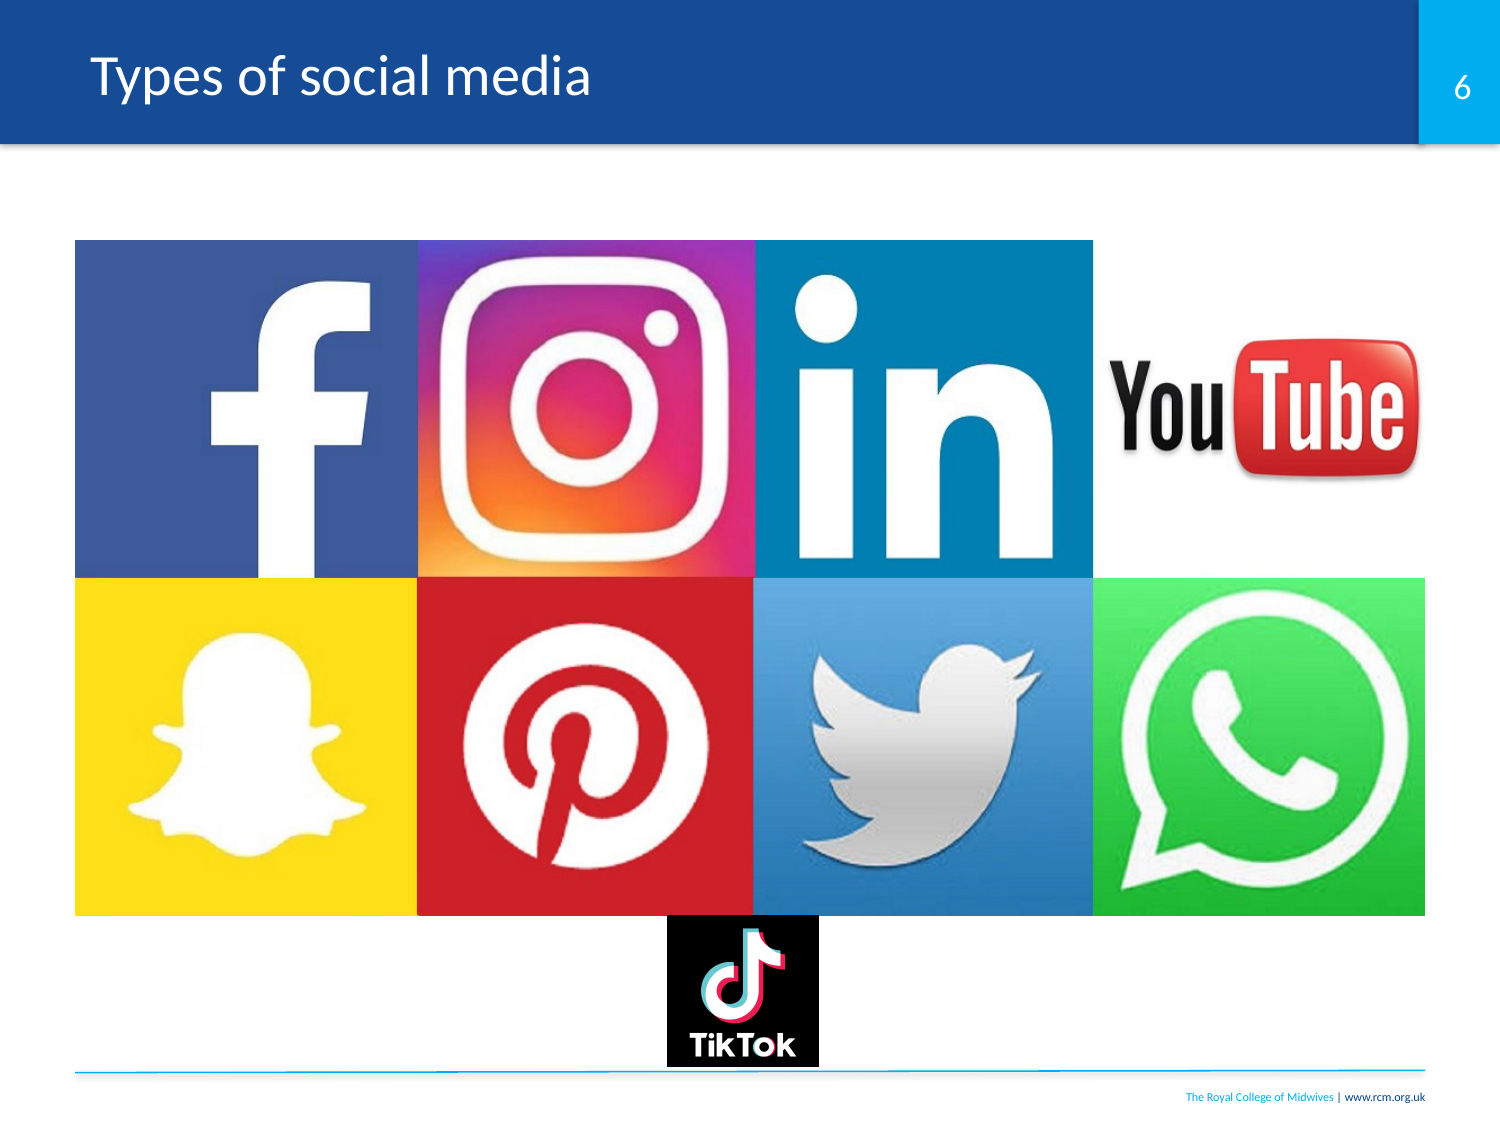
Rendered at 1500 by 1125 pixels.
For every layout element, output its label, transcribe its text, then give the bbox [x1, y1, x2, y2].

picture [666, 915, 819, 1067]
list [74, 240, 1426, 916]
picture [1260, 1095, 1265, 1103]
picture [1235, 1093, 1241, 1101]
picture [1213, 1095, 1224, 1103]
picture [1186, 1093, 1197, 1101]
picture [1307, 1095, 1314, 1101]
picture [1300, 1093, 1306, 1101]
title Types of social media [75, 0, 1425, 145]
